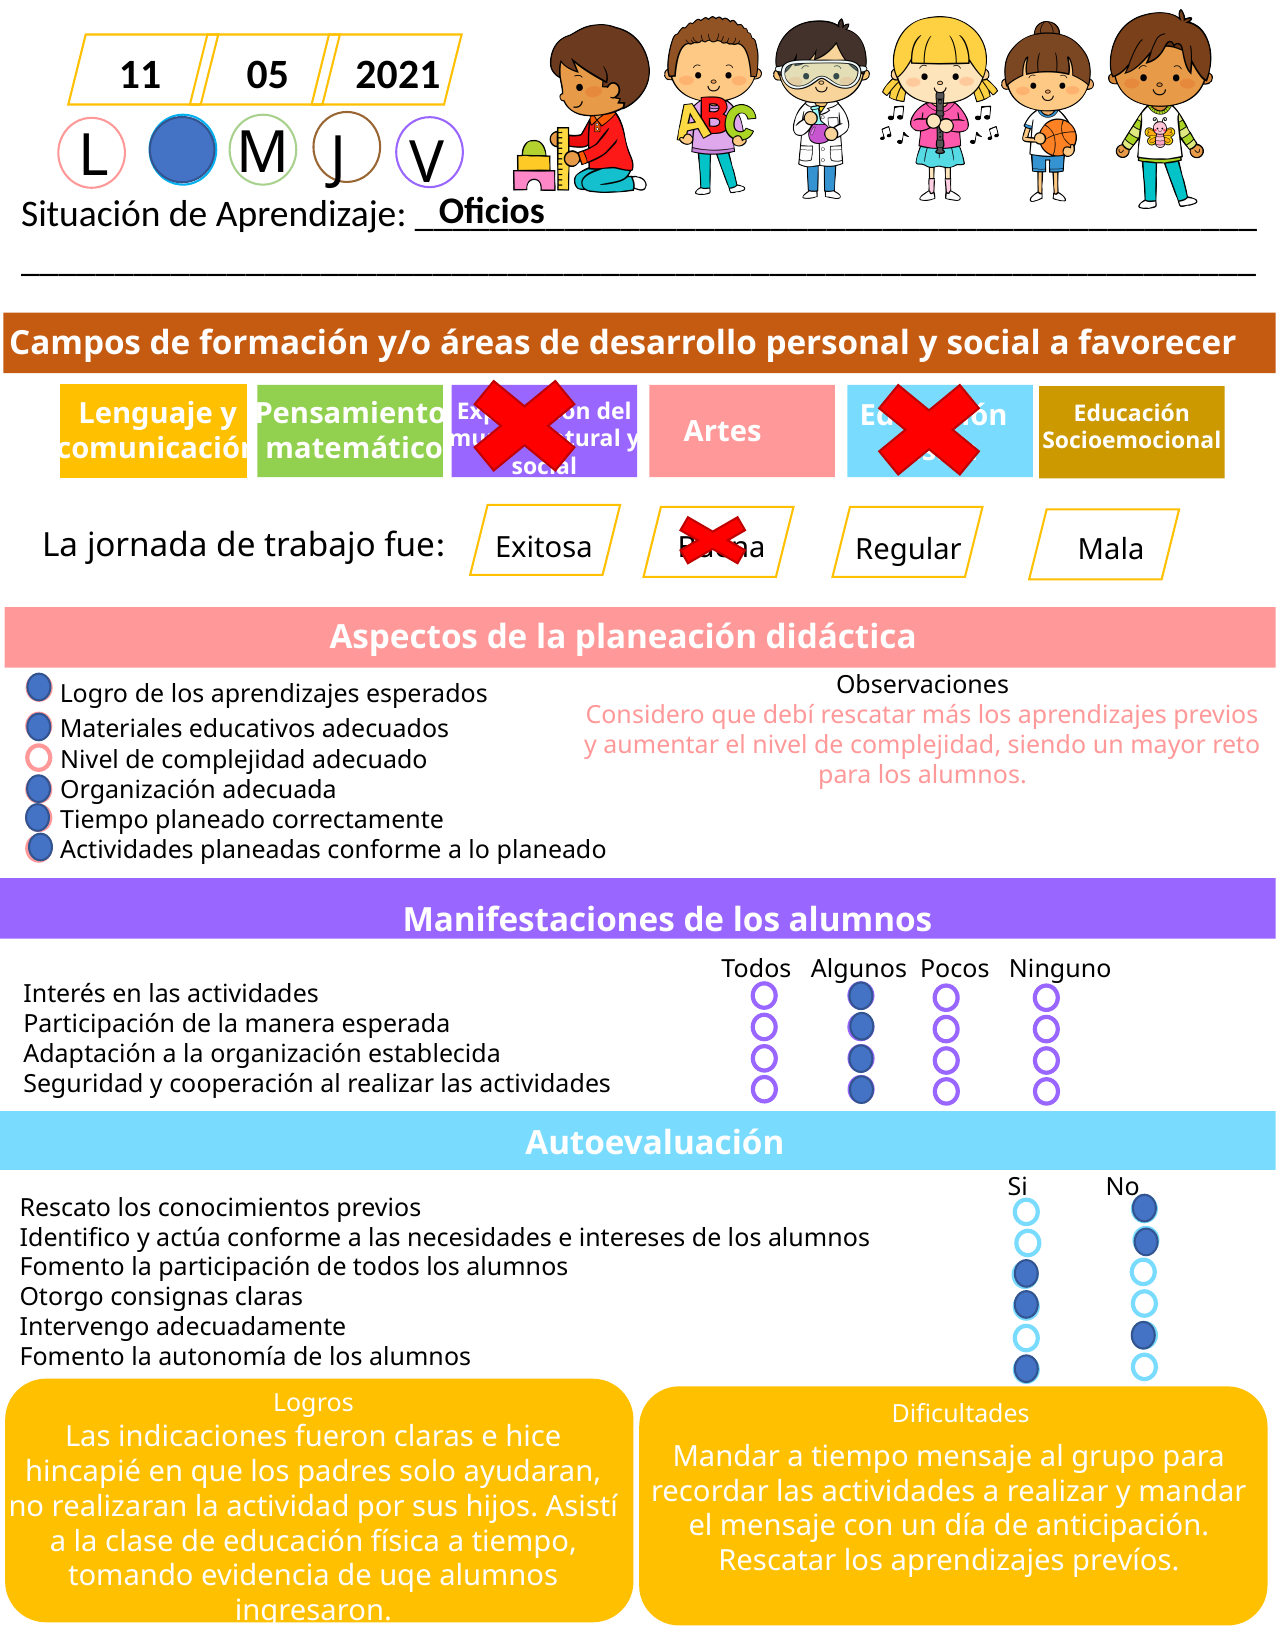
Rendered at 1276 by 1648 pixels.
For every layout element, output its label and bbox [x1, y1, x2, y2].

text_box [0, 16, 1276, 1637]
picture [1108, 9, 1213, 209]
